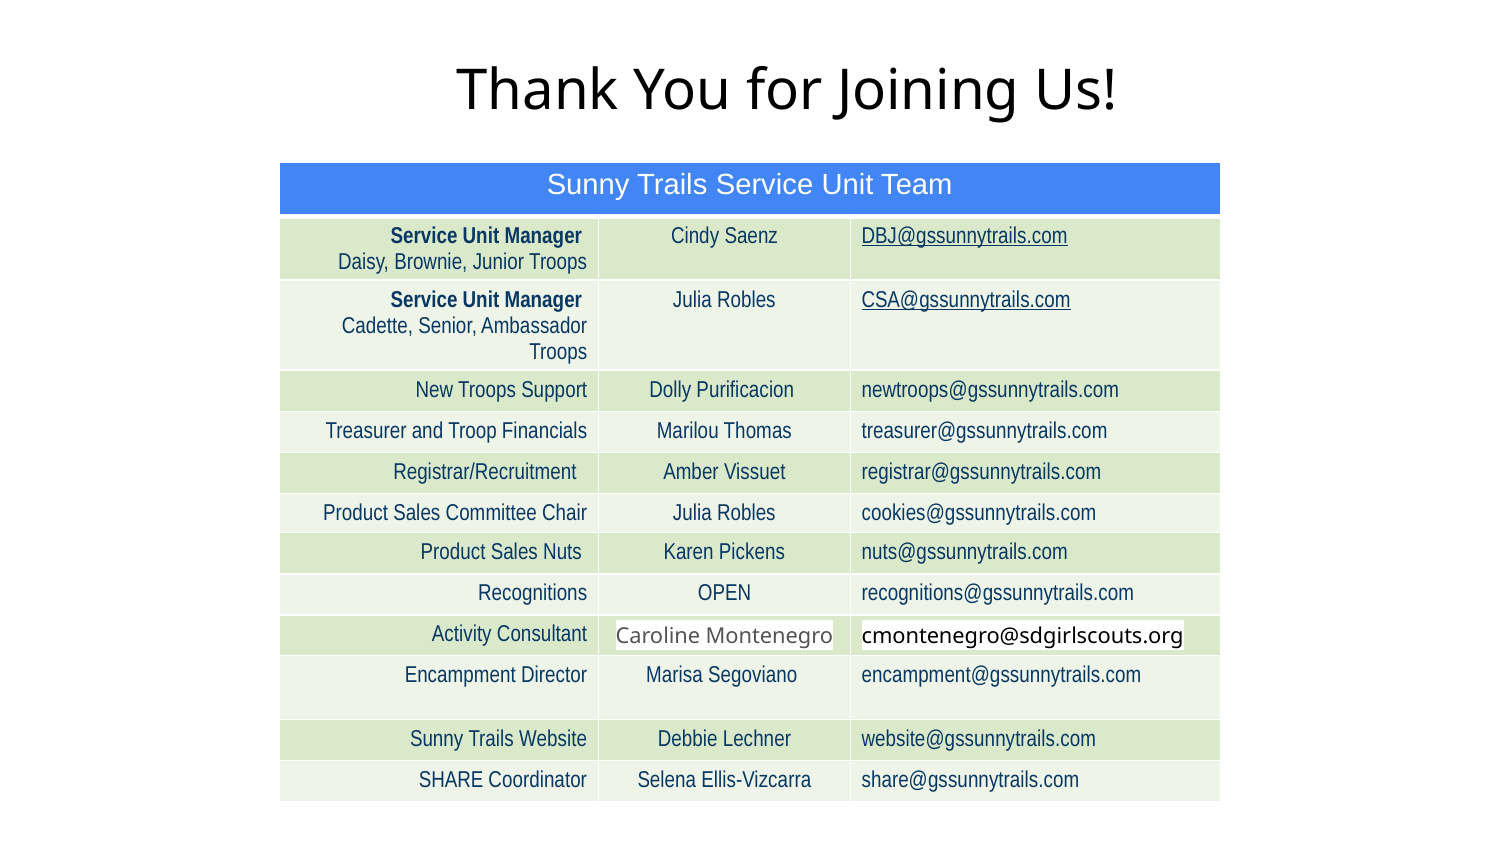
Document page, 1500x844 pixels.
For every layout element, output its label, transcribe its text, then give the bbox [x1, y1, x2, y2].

table_cell Activity Consultant [280, 616, 598, 655]
table_cell SHARE Coordinator [280, 761, 598, 801]
table_cell Sunny Trails Website [280, 720, 598, 760]
table_cell treasurer@gssunnytrails.com [851, 412, 1220, 452]
table_cell Julia Robles [599, 494, 850, 532]
table_cell Registrar/Recruitment [280, 453, 598, 493]
text_box Thank You for Joining Us! [113, 43, 1462, 138]
table_cell newtroops@gssunnytrails.com [851, 371, 1220, 411]
table_cell Dolly Purificacion [599, 371, 850, 411]
table_cell Amber Vissuet [599, 453, 850, 493]
table_cell registrar@gssunnytrails.com [851, 453, 1220, 493]
table_cell Product Sales Nuts [280, 533, 598, 573]
table_cell Treasurer and Troop Financials [280, 412, 598, 452]
table_cell Selena Ellis-Vizcarra [599, 761, 850, 801]
table_cell DBJ@gssunnytrails.com [851, 219, 1220, 279]
table_cell Recognitions [280, 575, 598, 614]
table_cell Cindy Saenz [599, 219, 850, 279]
table_cell Marilou Thomas [599, 412, 850, 452]
table_cell recognitions@gssunnytrails.com [851, 575, 1220, 614]
table_cell OPEN [599, 575, 850, 614]
table_header Sunny Trails Service Unit Team [280, 163, 1220, 214]
table_cell share@gssunnytrails.com [851, 761, 1220, 801]
table_cell Product Sales Committee Chair [280, 494, 598, 532]
table_cell Service Unit Manager Cadette, Senior, Ambassador Troops [280, 281, 598, 369]
table_cell Encampment Director [280, 656, 598, 719]
table_cell New Troops Support [280, 371, 598, 411]
table_cell cookies@gssunnytrails.com [851, 494, 1220, 532]
table_cell nuts@gssunnytrails.com [851, 533, 1220, 573]
table_cell Caroline Montenegro [599, 616, 850, 655]
table_cell Service Unit Manager Daisy, Brownie, Junior Troops [280, 219, 598, 279]
table_cell encampment@gssunnytrails.com [851, 656, 1220, 719]
table_cell Karen Pickens [599, 533, 850, 573]
table_cell Marisa Segoviano [599, 656, 850, 719]
table_cell Julia Robles [599, 281, 850, 369]
table_cell CSA@gssunnytrails.com [851, 281, 1220, 369]
table_cell cmontenegro@sdgirlscouts.org [851, 616, 1220, 655]
table_cell Debbie Lechner [599, 720, 850, 760]
table_cell website@gssunnytrails.com [851, 720, 1220, 760]
